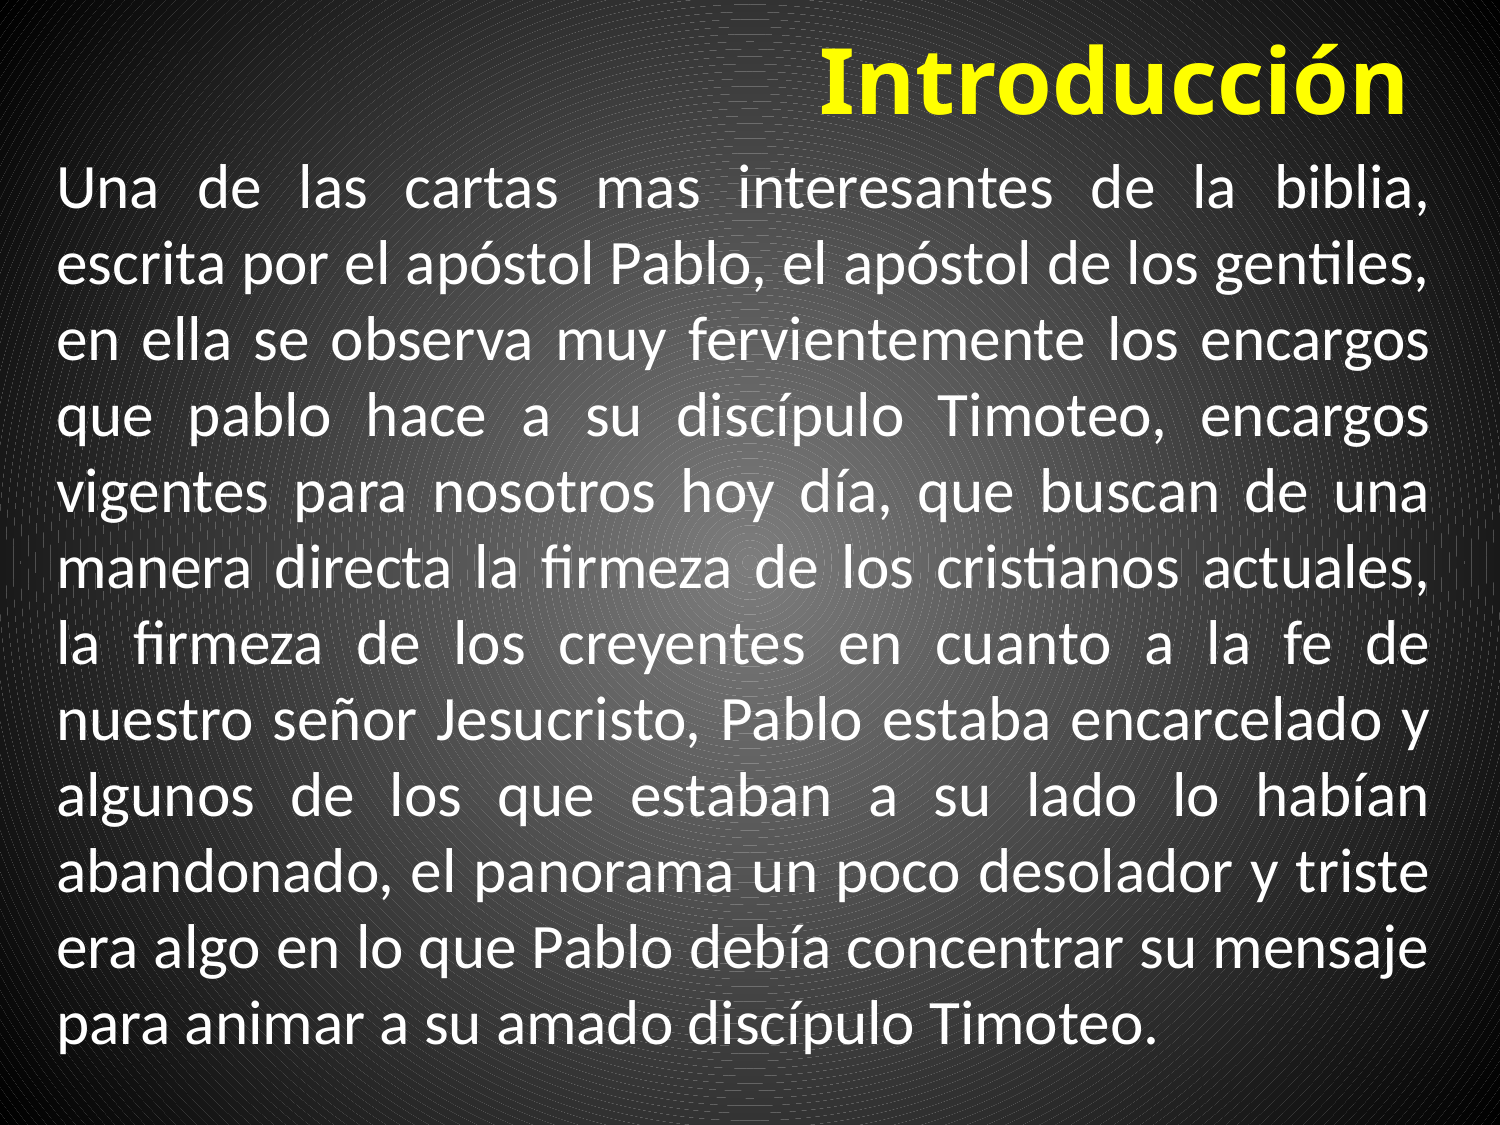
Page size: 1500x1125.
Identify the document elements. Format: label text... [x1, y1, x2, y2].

title Introducción [75, 0, 1425, 137]
list Una de las cartas mas interesantes de la biblia, escrita por el apóstol Pablo, el apóstol de los gentiles, en ella se observa muy fervientemente los encargos que pablo hace a su discípulo Timoteo, encargos vigentes para nosotros hoy día, que buscan de una manera directa la firmeza de los cristianos actuales, la firmeza de los creyentes en cuanto a la fe de nuestro señor Jesucristo, Pablo estaba encarcelado y algunos de los que estaban a su lado lo habían abandonado, el panorama un poco desolador y triste era algo en lo que Pablo debía concentrar su mensaje para animar a su amado discípulo Timoteo. [41, 137, 1447, 1083]
